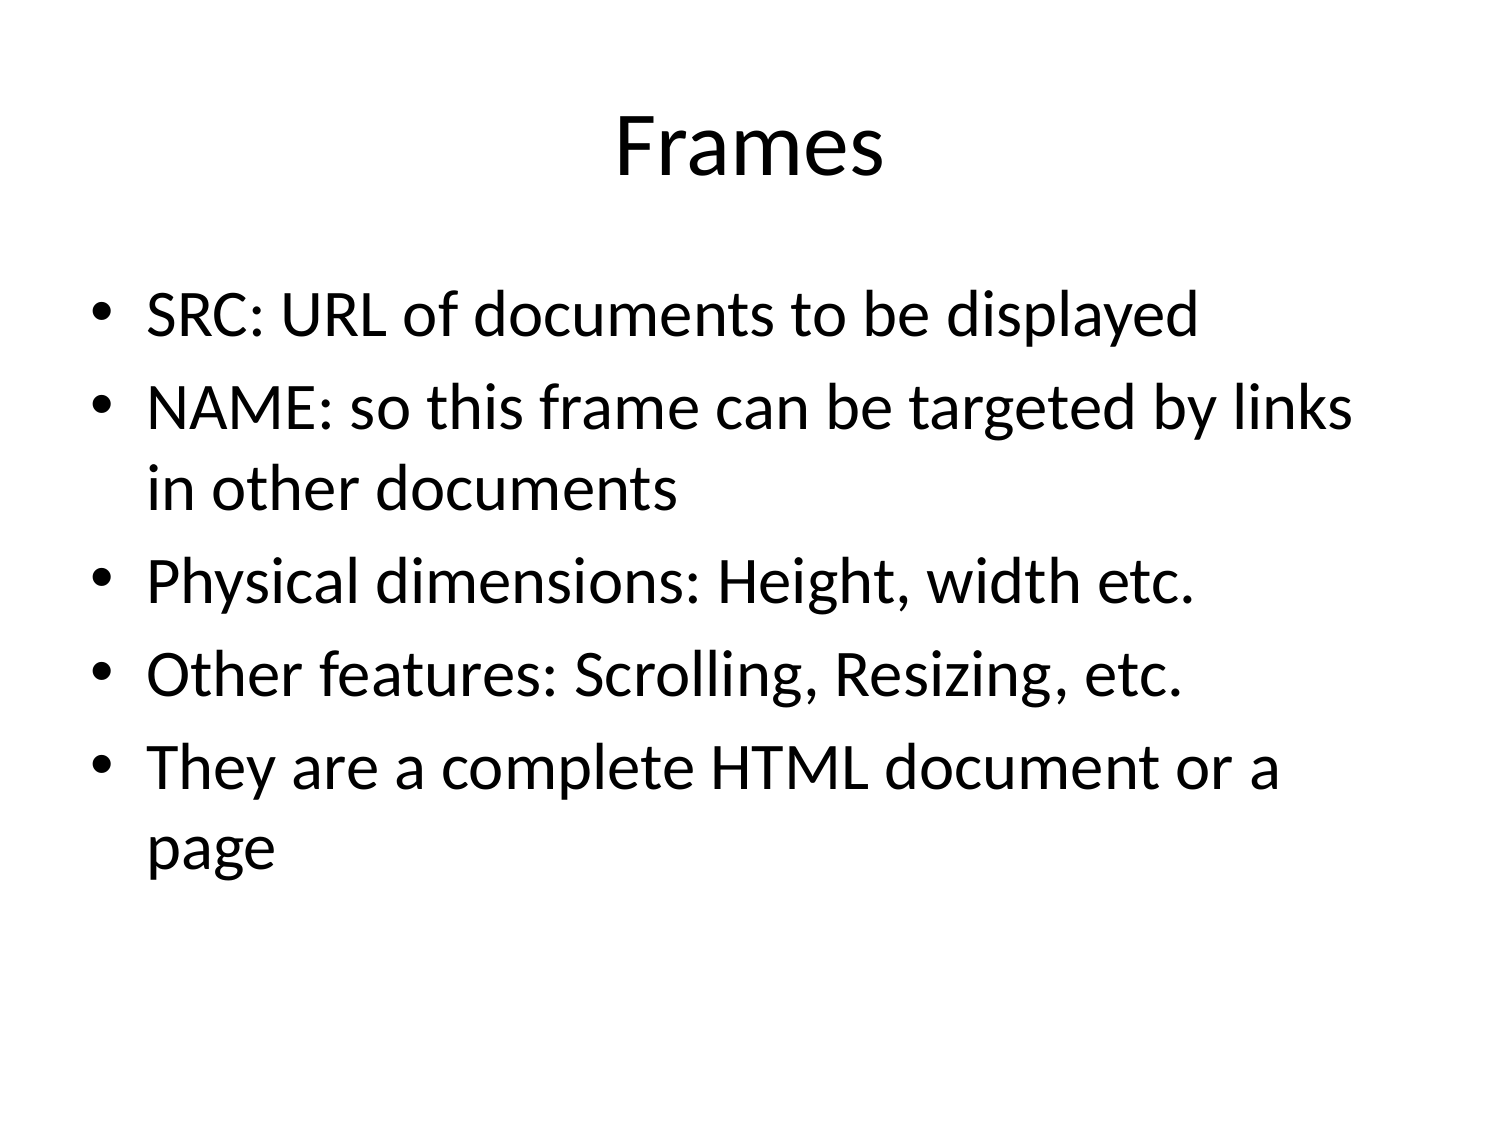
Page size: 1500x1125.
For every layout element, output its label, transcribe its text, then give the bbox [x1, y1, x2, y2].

list SRC: URL of documents to be displayed NAME: so this frame can be targeted by links in other documents Physical dimensions: Height, width etc. Other features: Scrolling, Resizing, etc. They are a complete HTML document or a page [75, 262, 1425, 1005]
title Frames [75, 45, 1425, 233]
